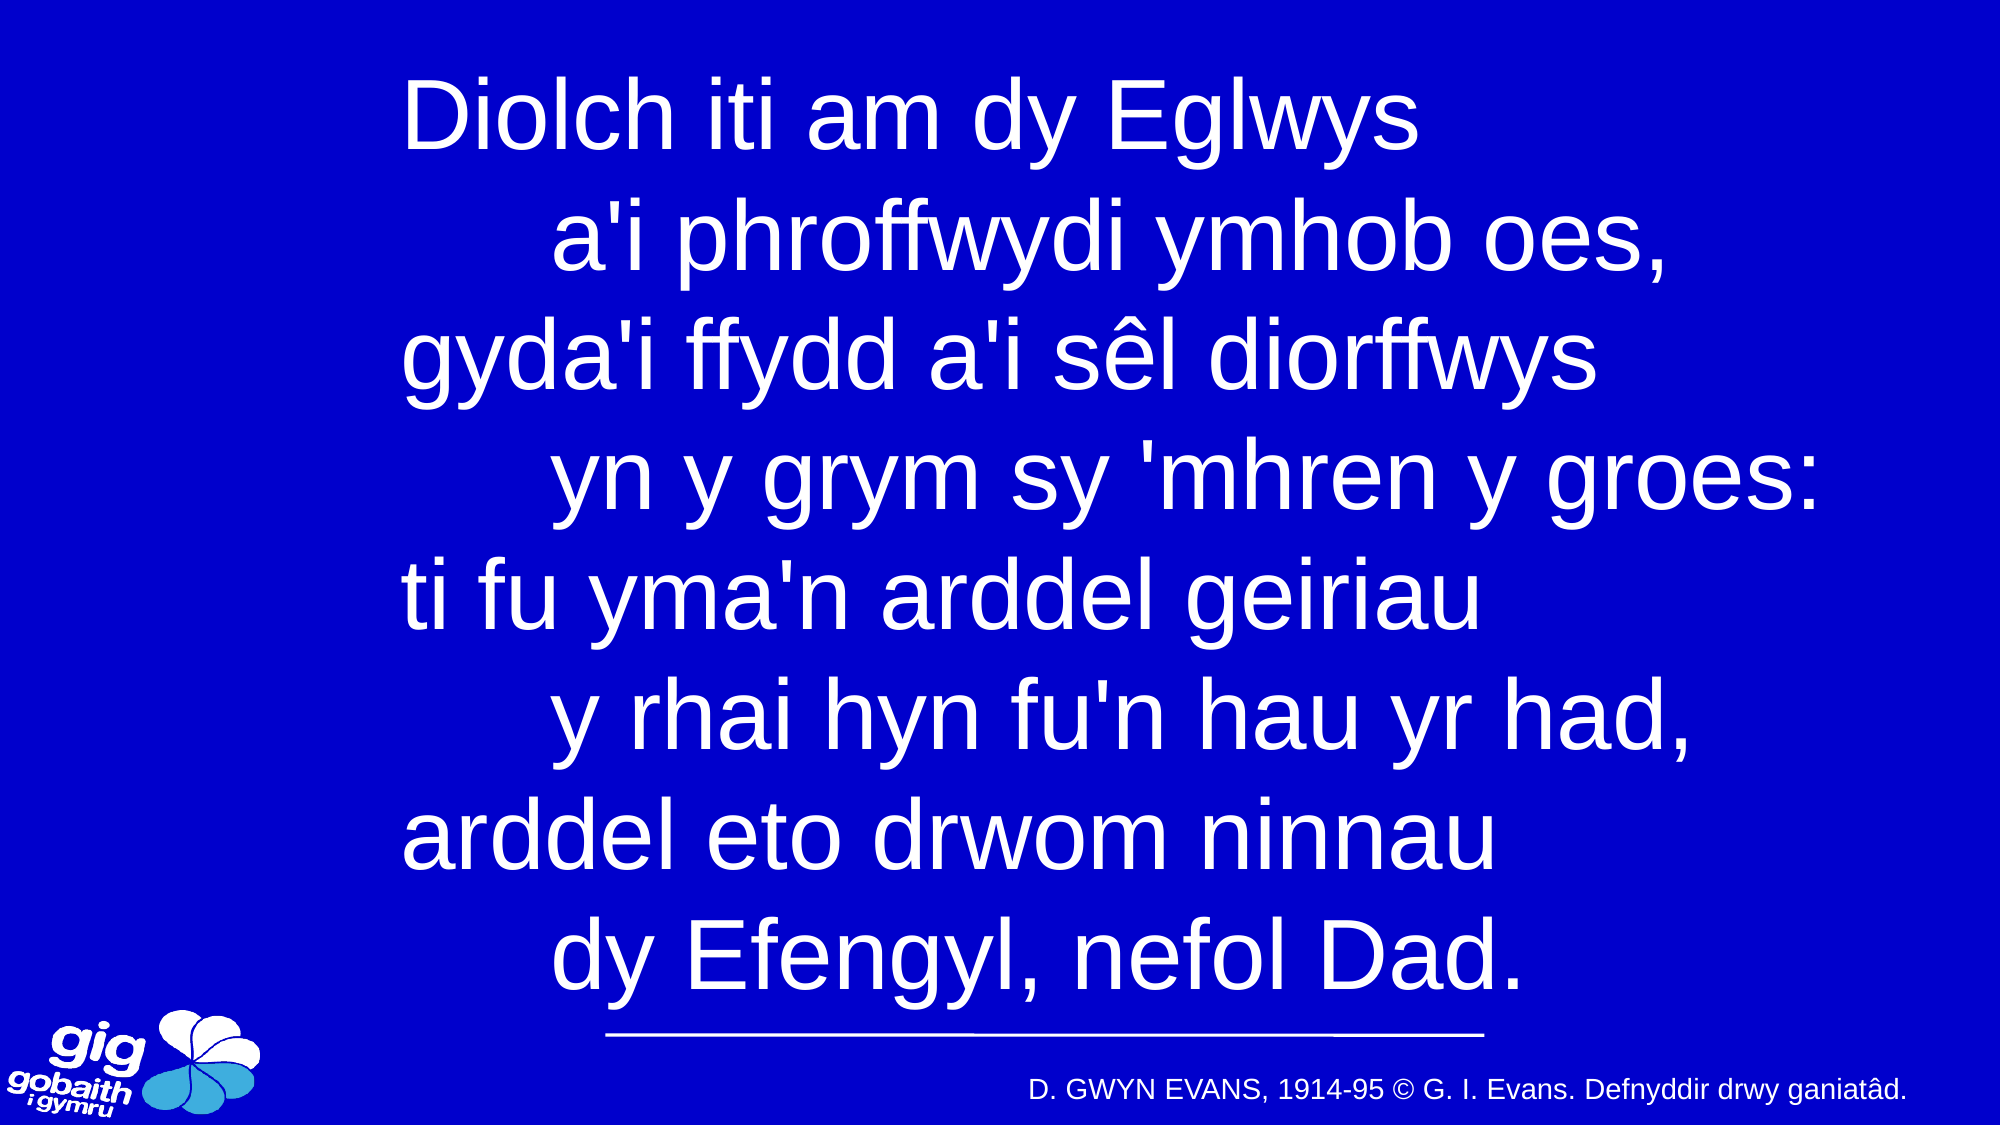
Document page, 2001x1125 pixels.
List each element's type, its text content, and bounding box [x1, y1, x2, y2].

text_box D. GWYN EVANS, 1914-95 © G. I. Evans. Defnyddir drwy ganiatâd. [1013, 1062, 1925, 1113]
text_box Diolch iti am dy Eglwys a'i phroffwydi ymhob oes, gyda'i ffydd a'i sêl diorffwys yn y grym sy 'mhren y groes: ti fu yma'n arddel geiriau y rhai hyn fu'n hau yr had, arddel eto drwom ninnau dy Efengyl, nefol Dad. [385, 42, 1922, 1017]
picture [7, 1010, 260, 1118]
